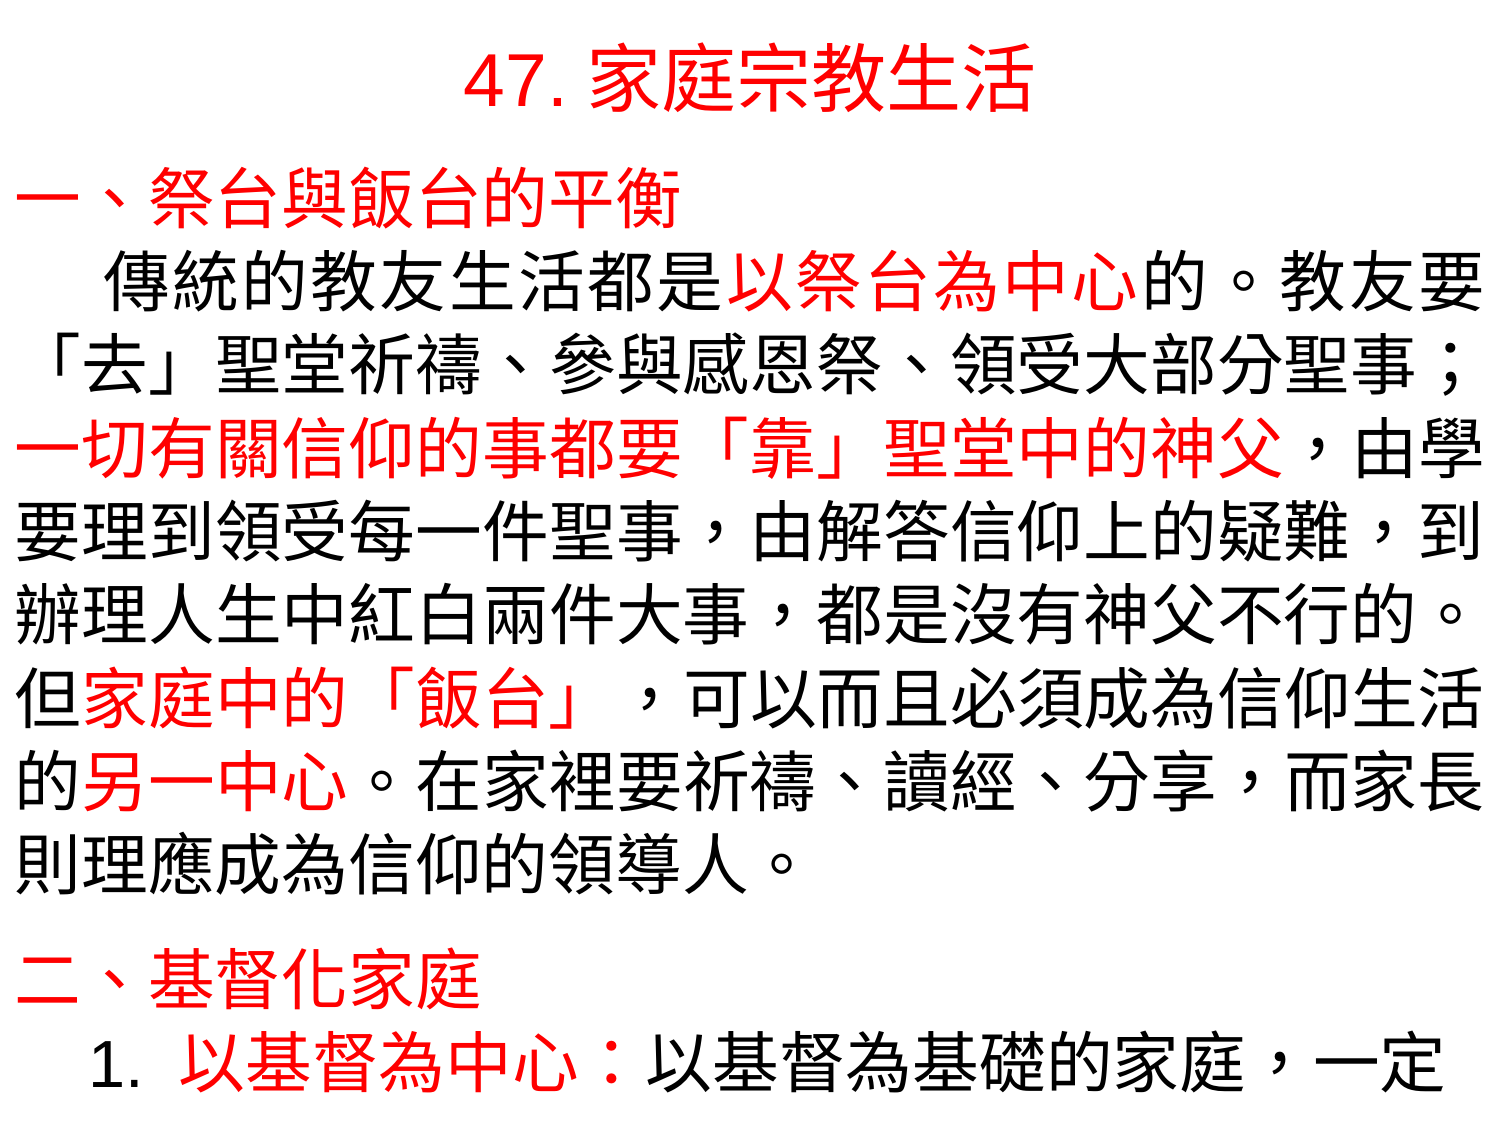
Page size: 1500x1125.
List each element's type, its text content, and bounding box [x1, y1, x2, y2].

text_box 47.家庭宗教生活 一、祭台與飯台的平衡 傳統的教友生活都是以祭台為中心的。教友要「去」聖堂祈禱、參與感恩祭、領受大部分聖事；一切有關信仰的事都要「靠」聖堂中的神父，由學要理到領受每一件聖事，由解答信仰上的疑難，到辦理人生中紅白兩件大事，都是沒有神父不行的。但家庭中的「飯台」，可以而且必須成為信仰生活的另一中心。在家裡要祈禱、讀經、分享，而家長則理應成為信仰的領導人。 二、基督化家庭 1. 以基督為中心：以基督為基礎的家庭，一定 [0, 0, 1500, 1109]
